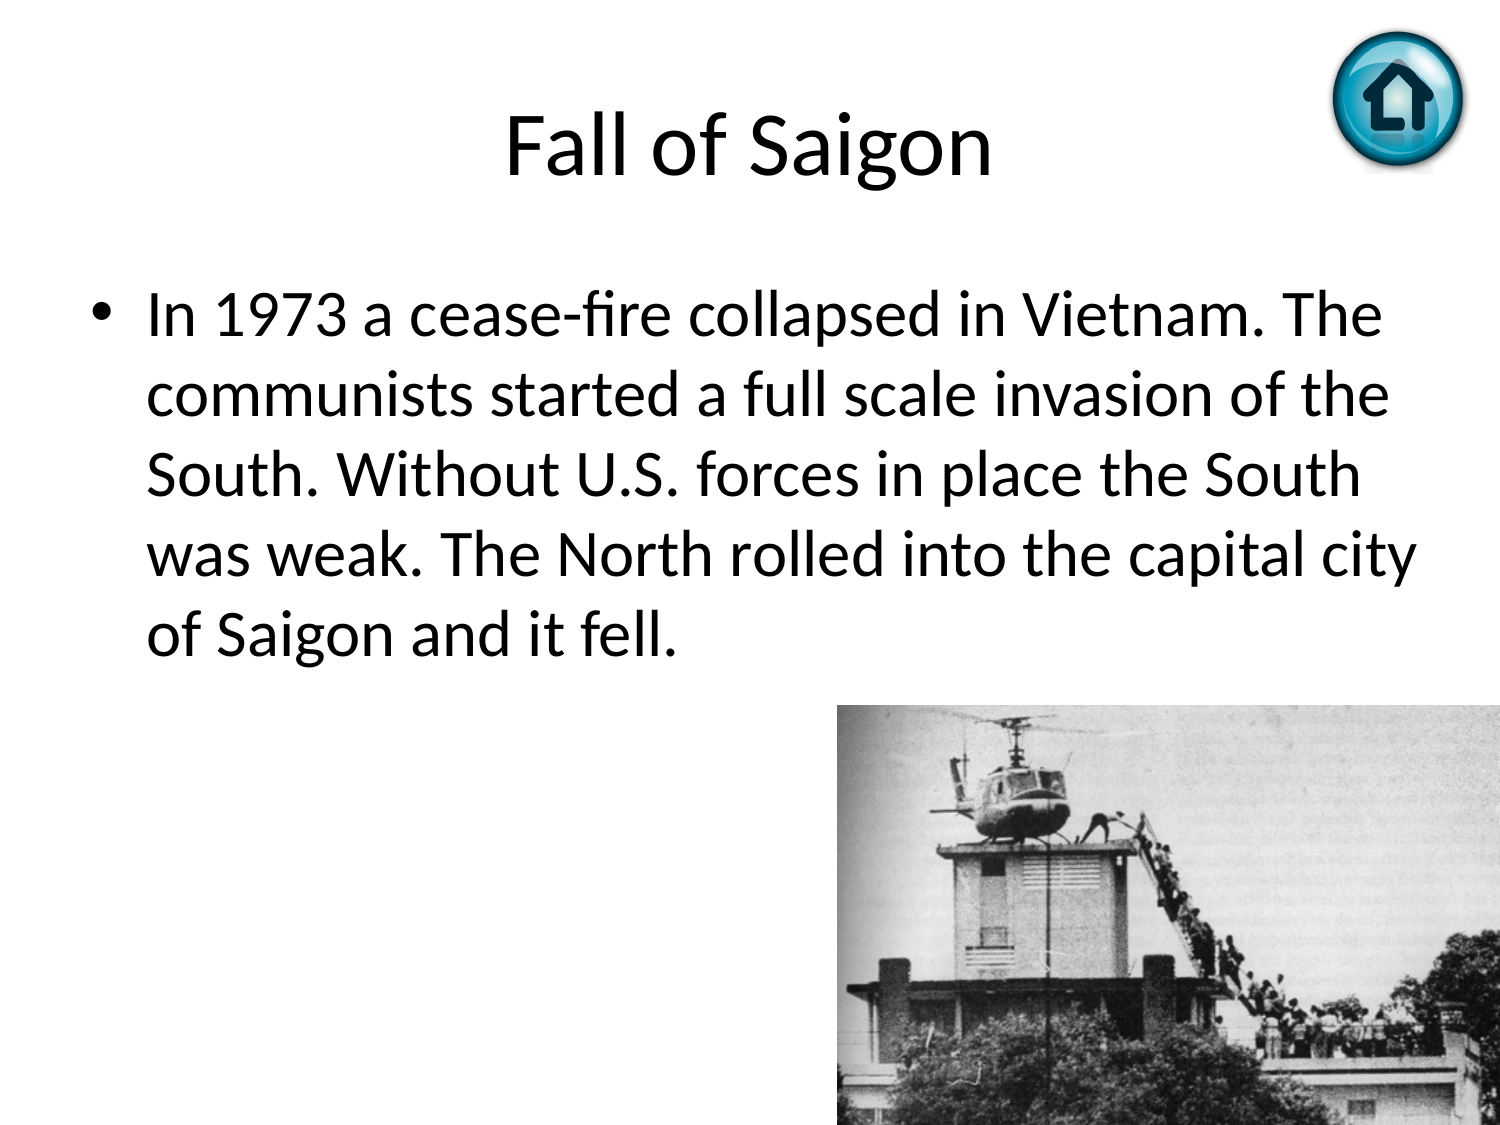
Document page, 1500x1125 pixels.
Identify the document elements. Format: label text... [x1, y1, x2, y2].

picture [1322, 24, 1473, 175]
picture [837, 705, 1500, 1125]
title Fall of Saigon [75, 45, 1425, 233]
list In 1973 a cease-fire collapsed in Vietnam. The communists started a full scale invasion of the South. Without U.S. forces in place the South was weak. The North rolled into the capital city of Saigon and it fell. [75, 262, 1438, 1063]
